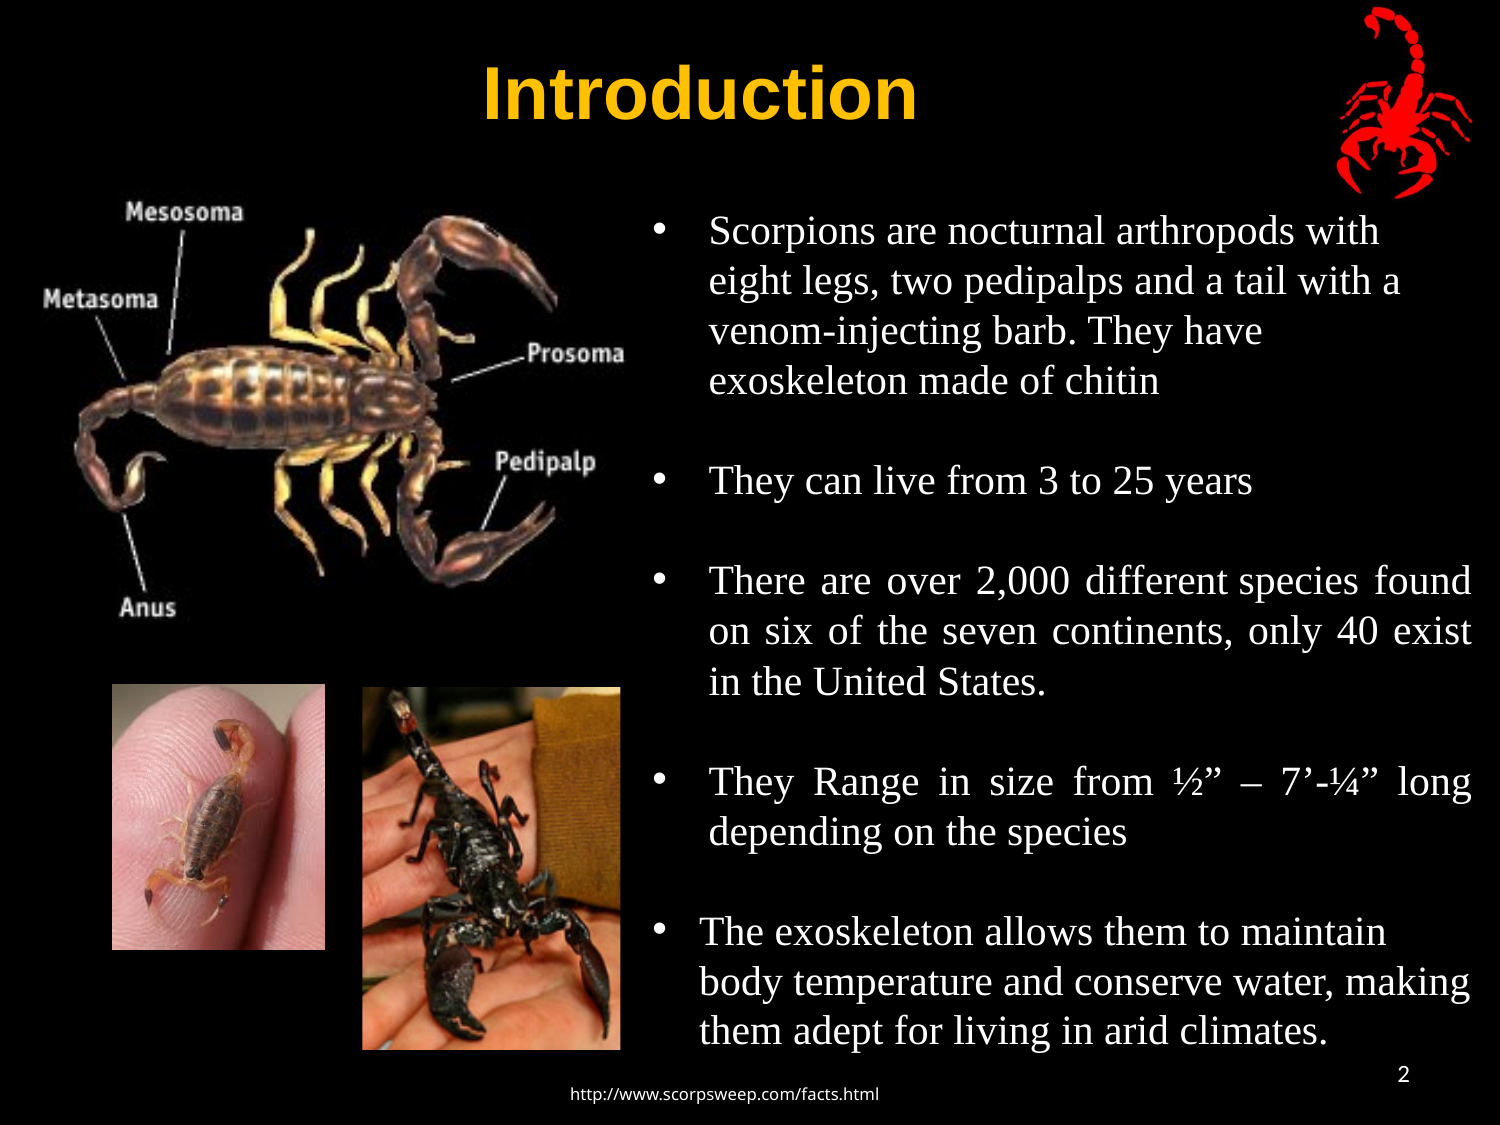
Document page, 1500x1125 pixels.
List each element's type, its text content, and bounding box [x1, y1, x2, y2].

picture [362, 687, 621, 1051]
text_box http://www.scorpsweep.com/facts.html [549, 1079, 900, 1112]
picture [1309, 0, 1500, 208]
picture [37, 187, 631, 638]
slide_number 2 [1074, 1042, 1425, 1103]
picture [112, 684, 326, 951]
text_box Introduction [468, 37, 935, 143]
text_box Scorpions are nocturnal arthropods with eight legs, two pedipalps and a tail with a venom-injecting barb. They have exoskeleton made of chitin They can live from 3 to 25 years There are over 2,000 different species found on six of the seven continents, only 40 exist in the United States. They Range in size from ½” – 7’-¼” long depending on the species The exoskeleton allows them to maintain body temperature and conserve water, making them adept for living in arid climates. [637, 195, 1488, 1125]
